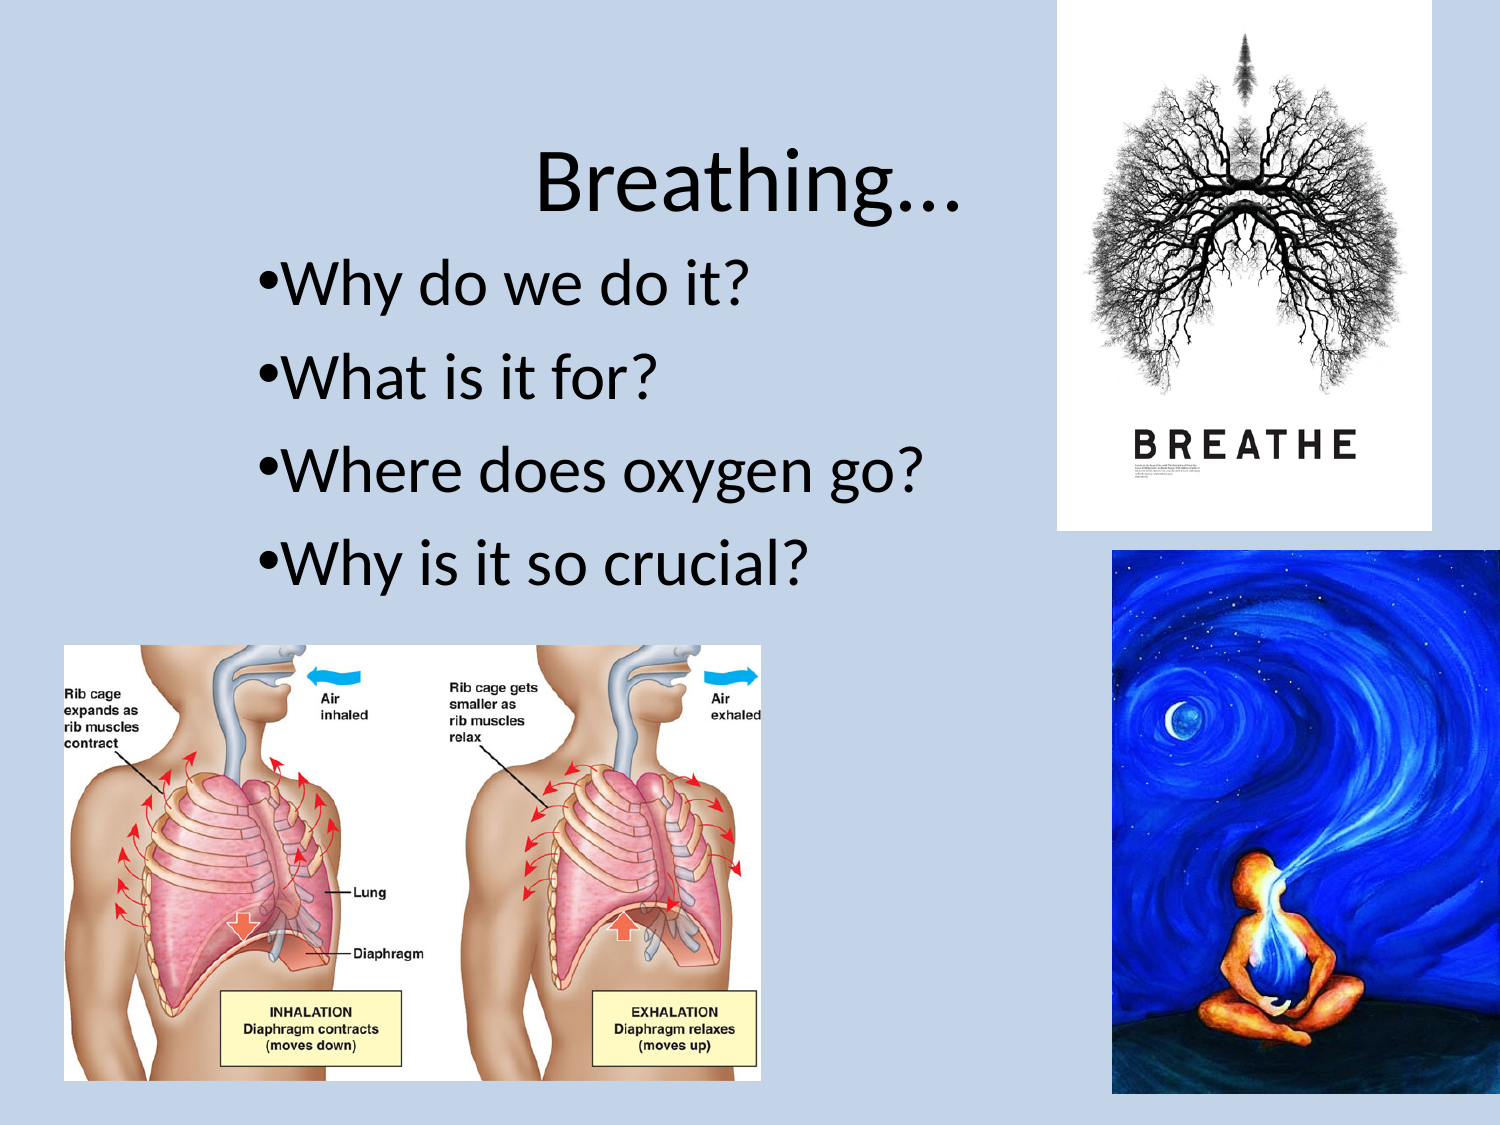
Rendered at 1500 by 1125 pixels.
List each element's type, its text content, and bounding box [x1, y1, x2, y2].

title Breathing... [112, 54, 1051, 296]
picture [1056, 0, 1433, 531]
picture [64, 644, 761, 1082]
picture [1112, 550, 1500, 1095]
subtitle Why do we do it? What is it for? Where does oxygen go? Why is it so crucial? [242, 231, 1293, 772]
